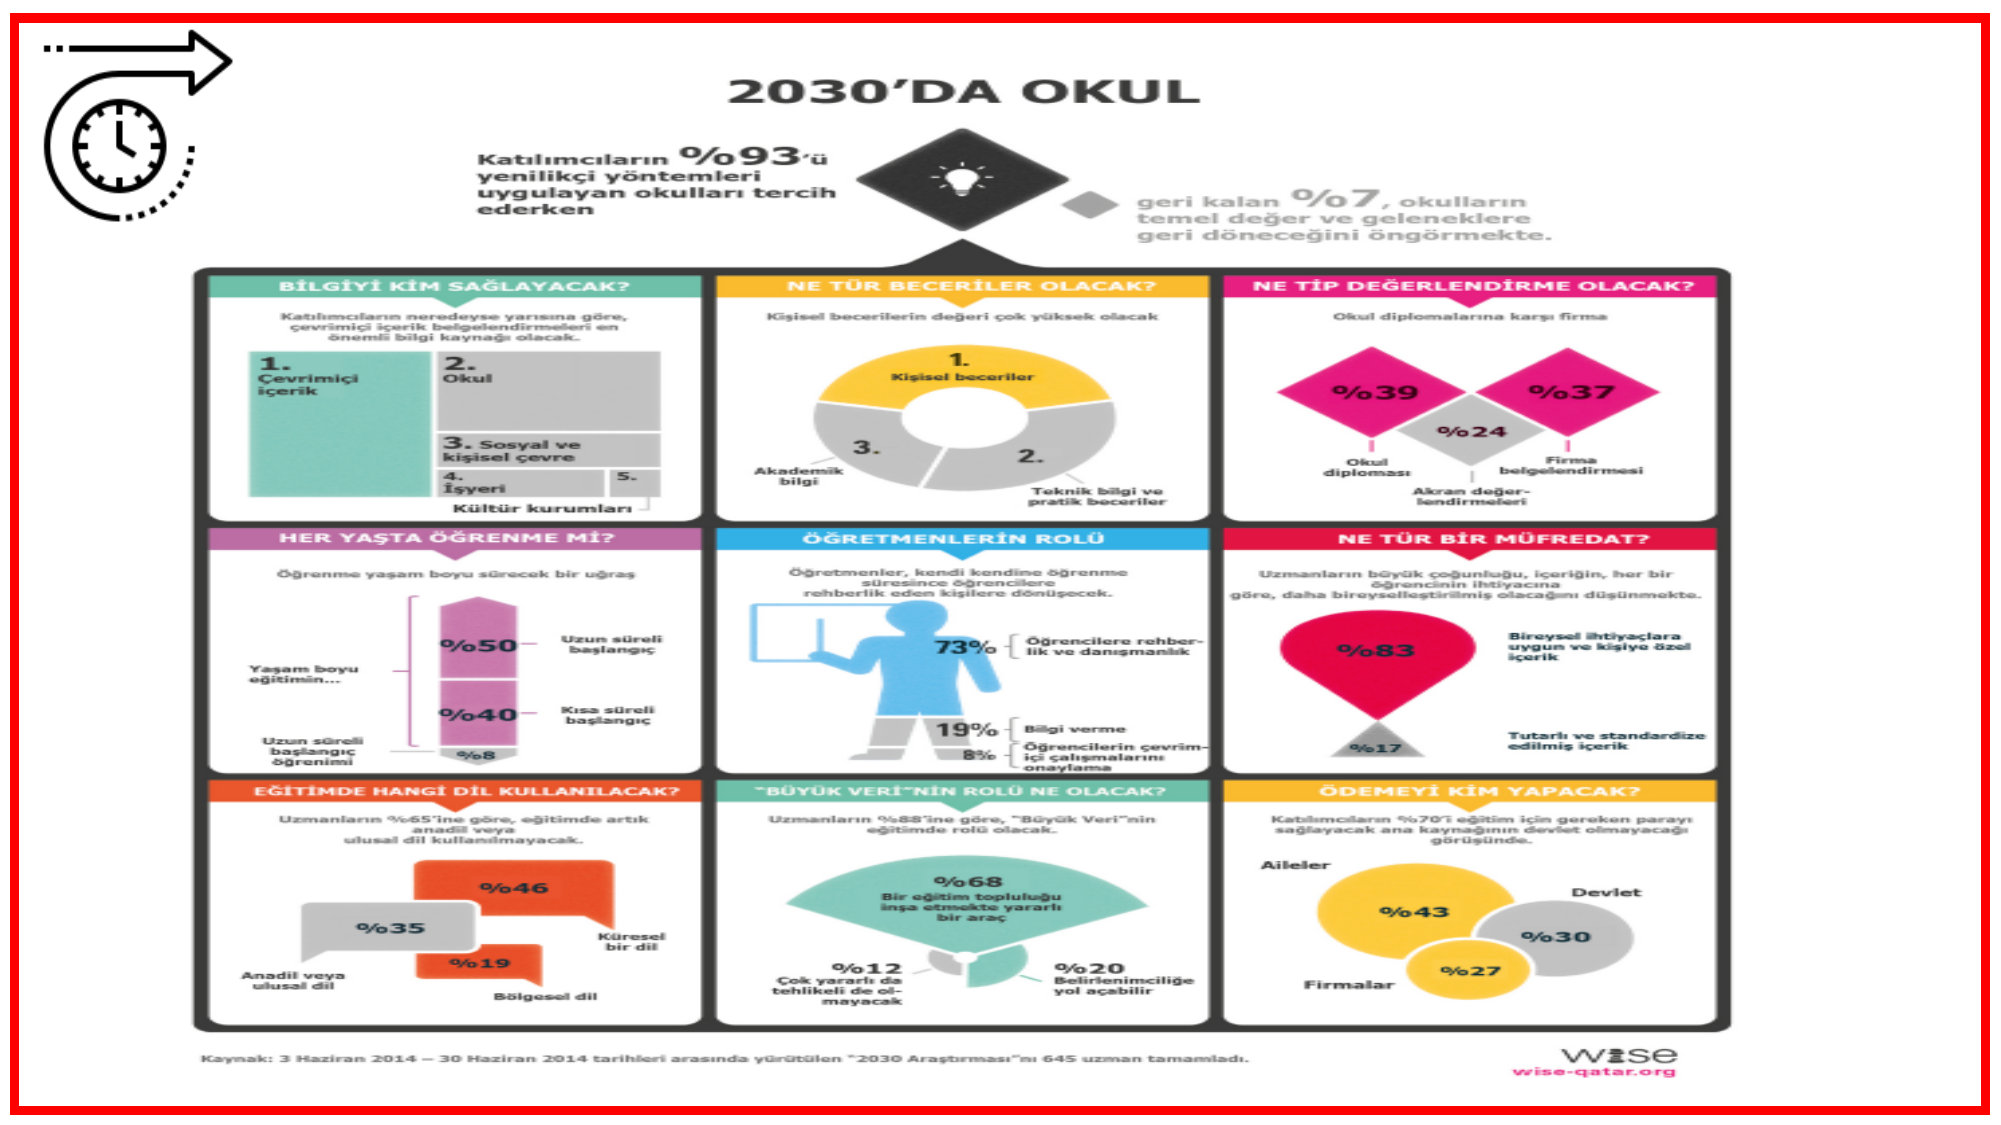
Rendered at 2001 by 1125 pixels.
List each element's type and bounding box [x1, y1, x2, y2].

picture [38, 27, 1780, 1079]
text_box [14, 17, 1987, 1111]
